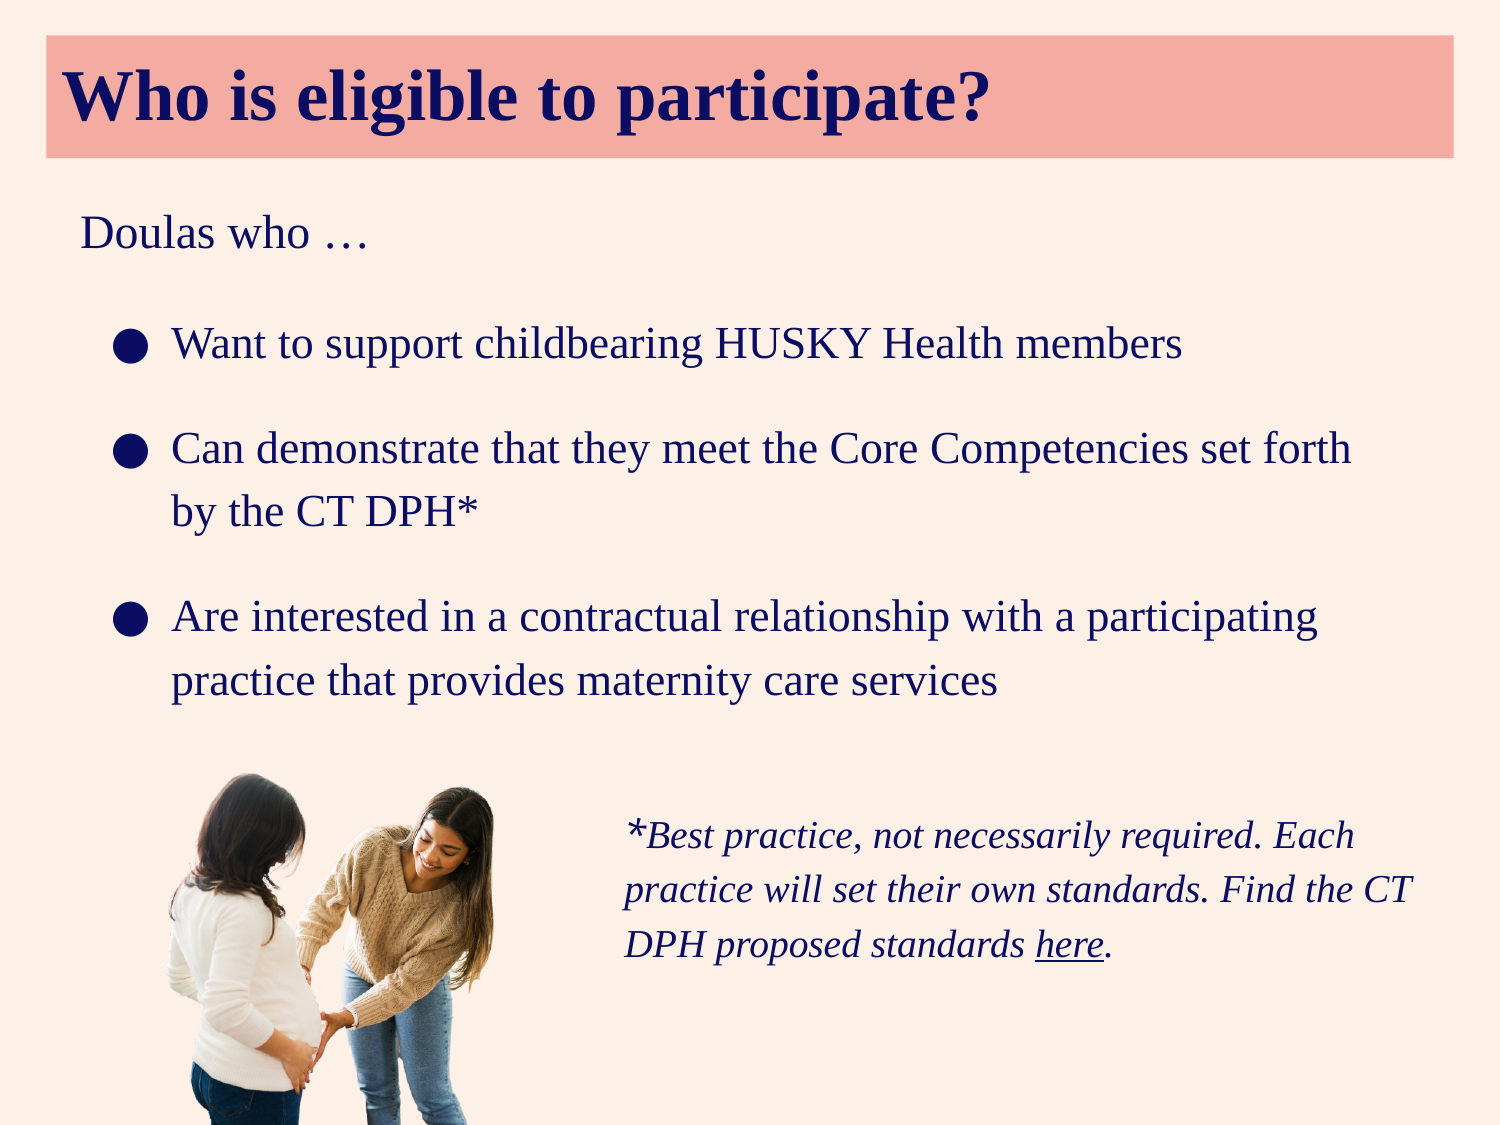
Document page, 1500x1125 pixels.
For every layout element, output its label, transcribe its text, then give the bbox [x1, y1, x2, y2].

title Who is eligible to participate? [46, 35, 1454, 159]
picture [123, 749, 540, 1125]
text_box Doulas who … [65, 185, 1435, 983]
text_box *Best practice, not necessarily required. Each practice will set their own standards. Find the CT DPH proposed standards here. [609, 786, 1435, 1052]
text_box Want to support childbearing HUSKY Health members Can demonstrate that they meet the Core Competencies set forth by the CT DPH* Are interested in a contractual relationship with a participating practice that provides maternity care services [80, 289, 1419, 871]
